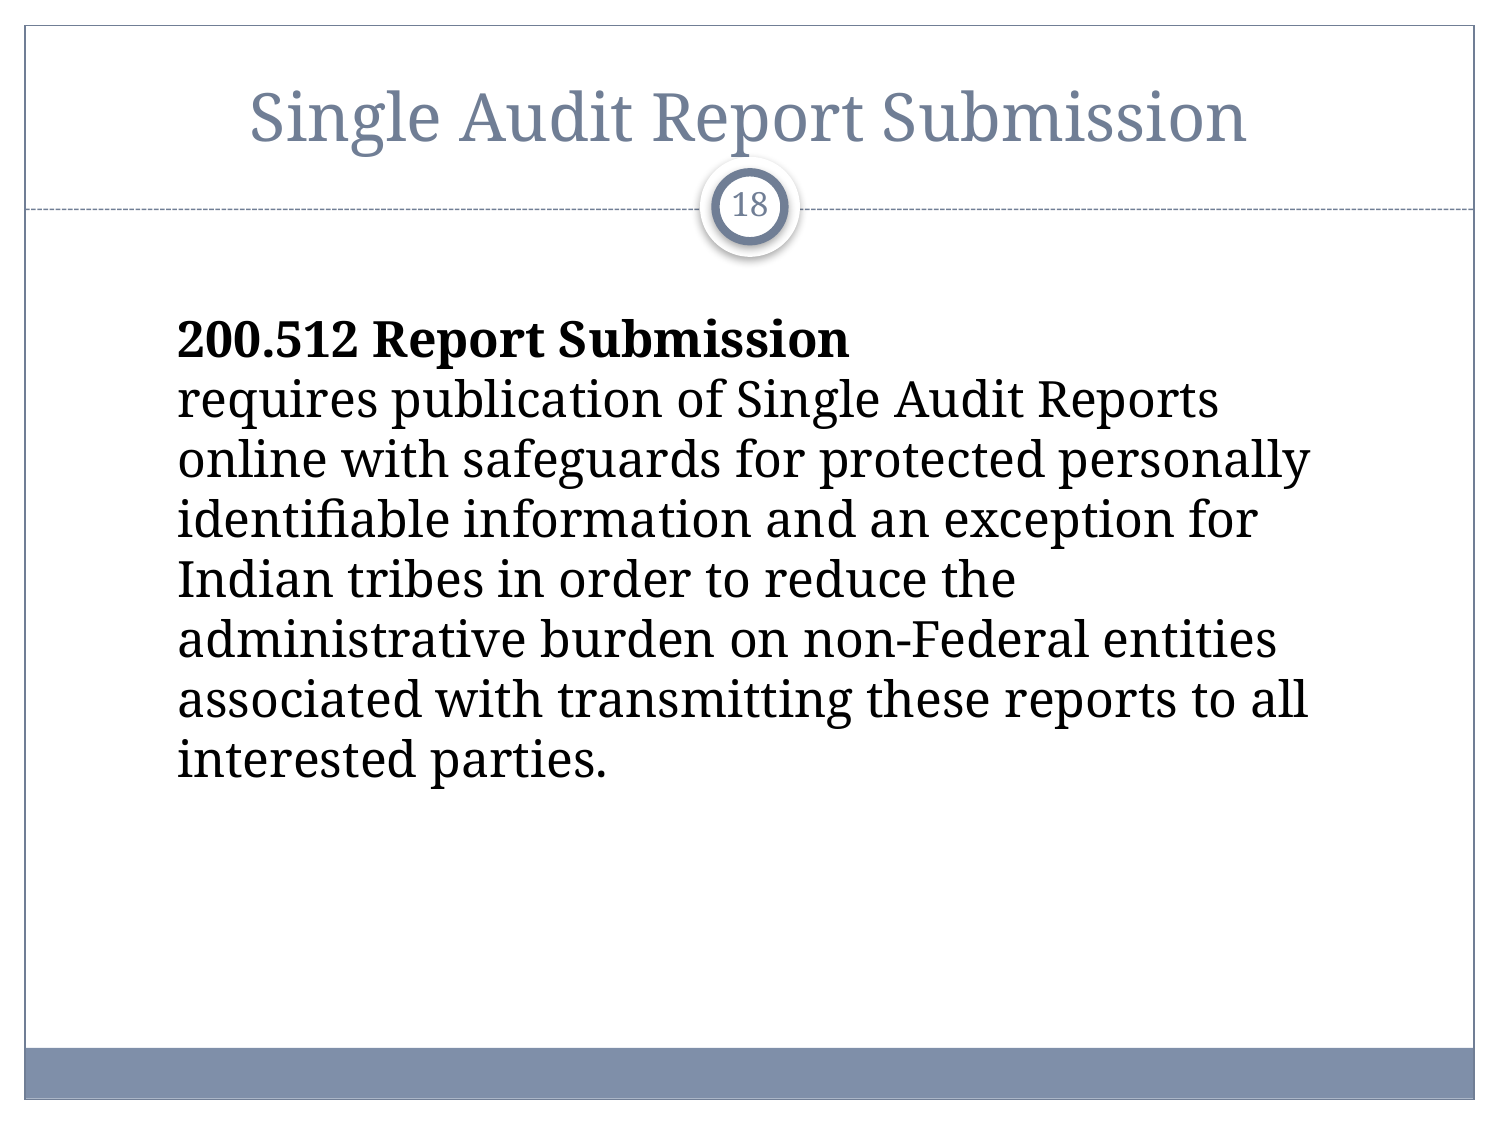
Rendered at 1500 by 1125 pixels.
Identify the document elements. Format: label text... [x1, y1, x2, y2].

title Single Audit Report Submission [49, 37, 1450, 162]
slide_number 18 [712, 169, 788, 243]
text_box 200.512 Report Submission requires publication of Single Audit Reports online with safeguards for protected personally identifiable information and an exception for Indian tribes in order to reduce the administrative burden on non-Federal entities associated with transmitting these reports to all interested parties. [162, 299, 1338, 795]
